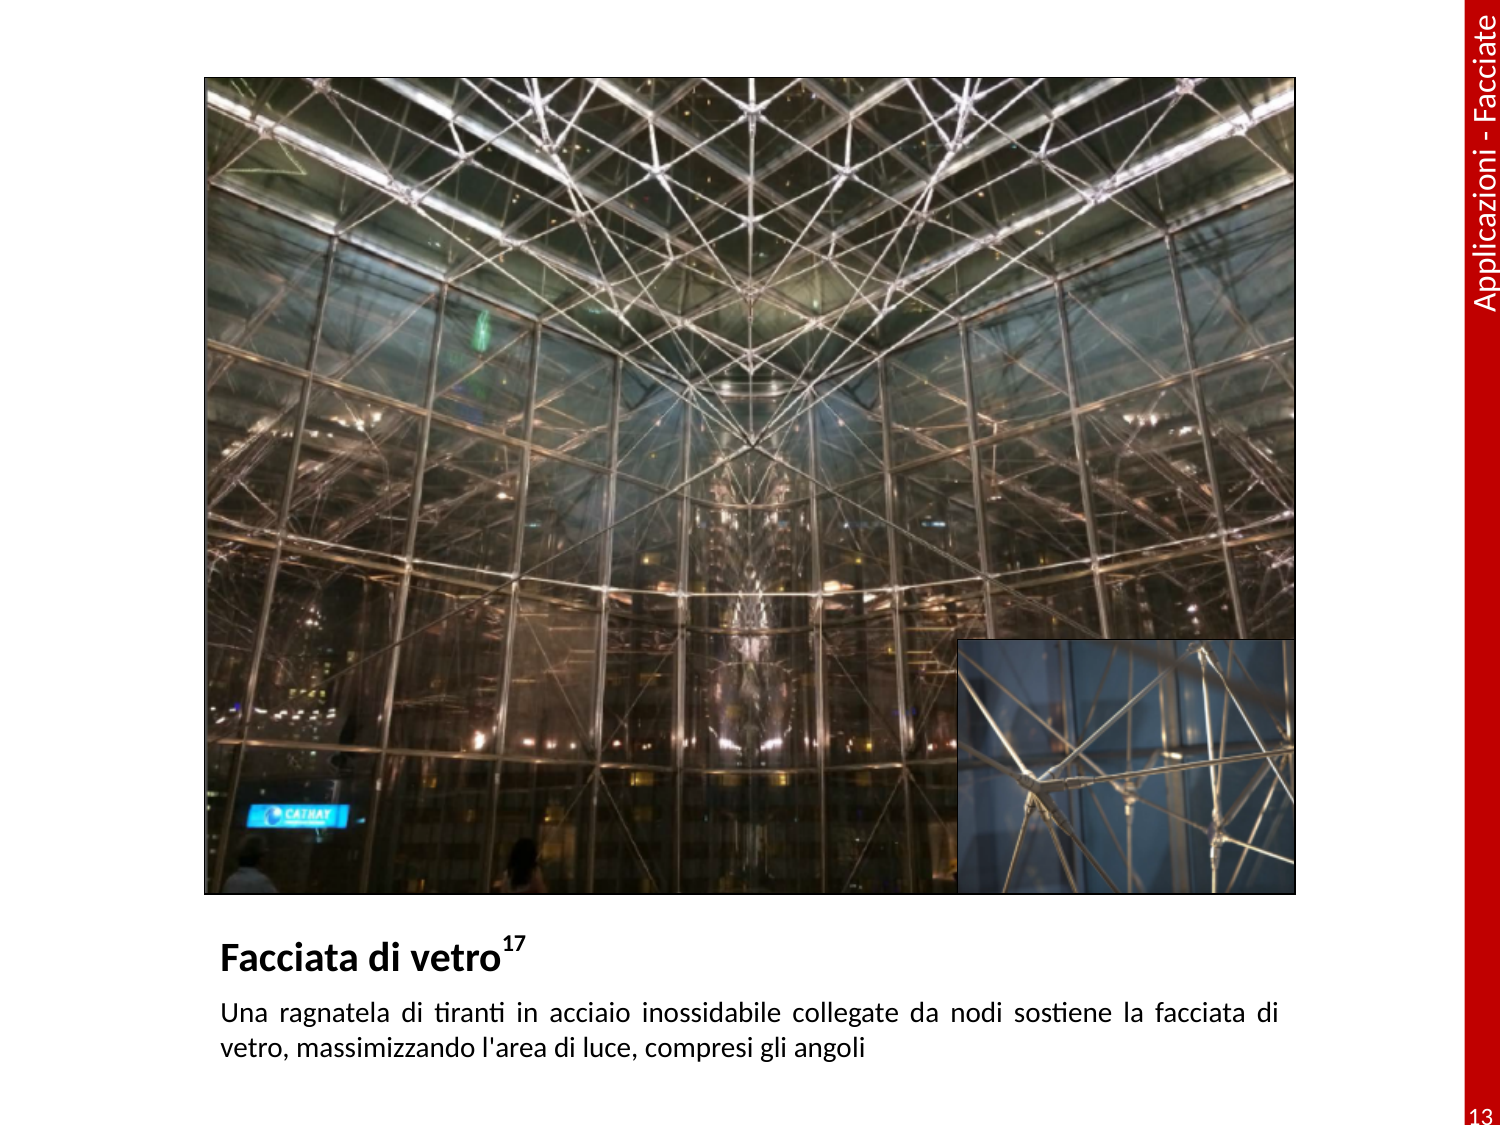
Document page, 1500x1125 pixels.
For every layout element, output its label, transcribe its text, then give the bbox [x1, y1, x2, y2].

slide_number 13 [1452, 1093, 1500, 1125]
title Facciata di vetro17 [205, 901, 1295, 985]
picture [205, 77, 1295, 894]
list Una ragnatela di tiranti in acciaio inossidabile collegate da nodi sostiene la facciata di vetro, massimizzando l'area di luce, compresi gli angoli [205, 985, 1295, 1118]
